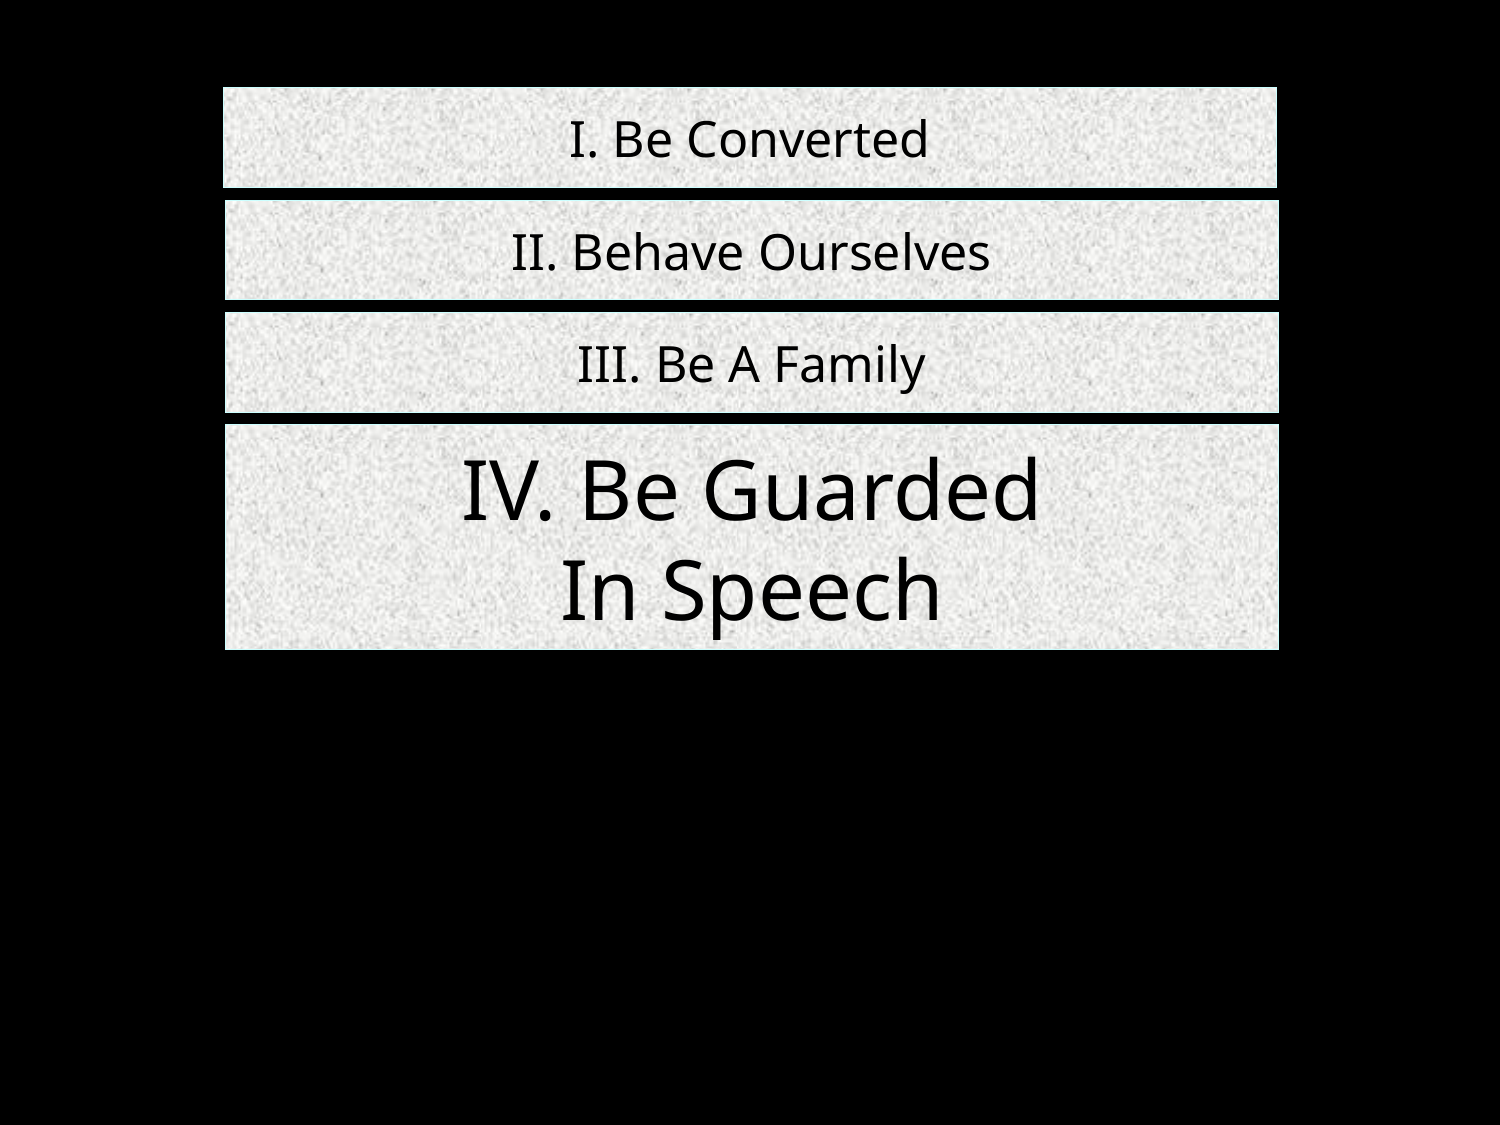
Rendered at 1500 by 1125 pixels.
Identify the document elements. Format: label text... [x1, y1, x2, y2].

text_box IV. Be Guarded In Speech [225, 424, 1279, 650]
text_box II. Behave Ourselves [225, 200, 1279, 300]
text_box III. Be A Family [225, 312, 1279, 413]
title I. Be Converted [223, 87, 1277, 188]
